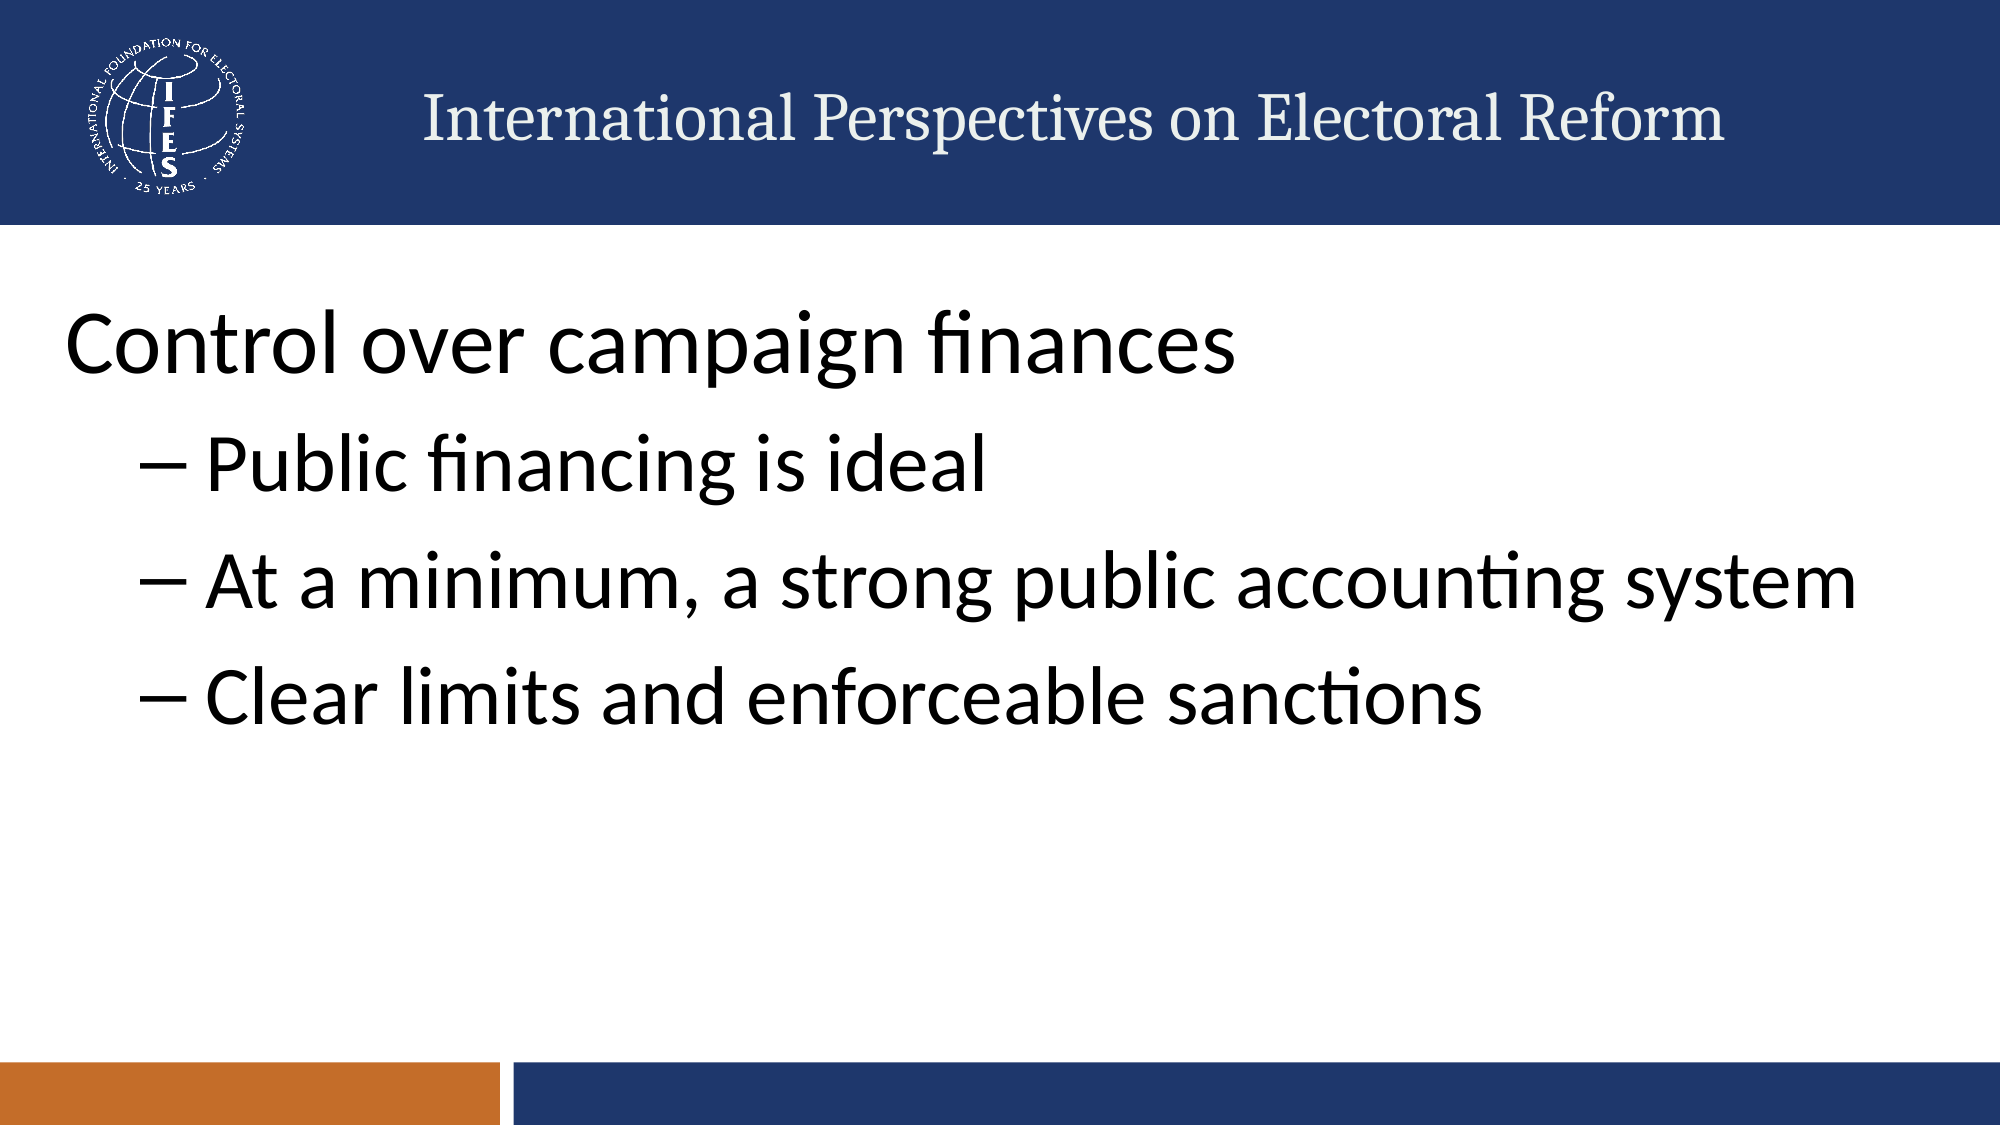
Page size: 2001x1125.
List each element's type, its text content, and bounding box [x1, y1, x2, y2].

title International Perspectives on Electoral Reform [350, 12, 1800, 213]
list Control over campaign finances Public financing is ideal At a minimum, a strong public accounting system Clear limits and enforceable sanctions [50, 274, 1967, 1025]
picture [87, 37, 245, 195]
